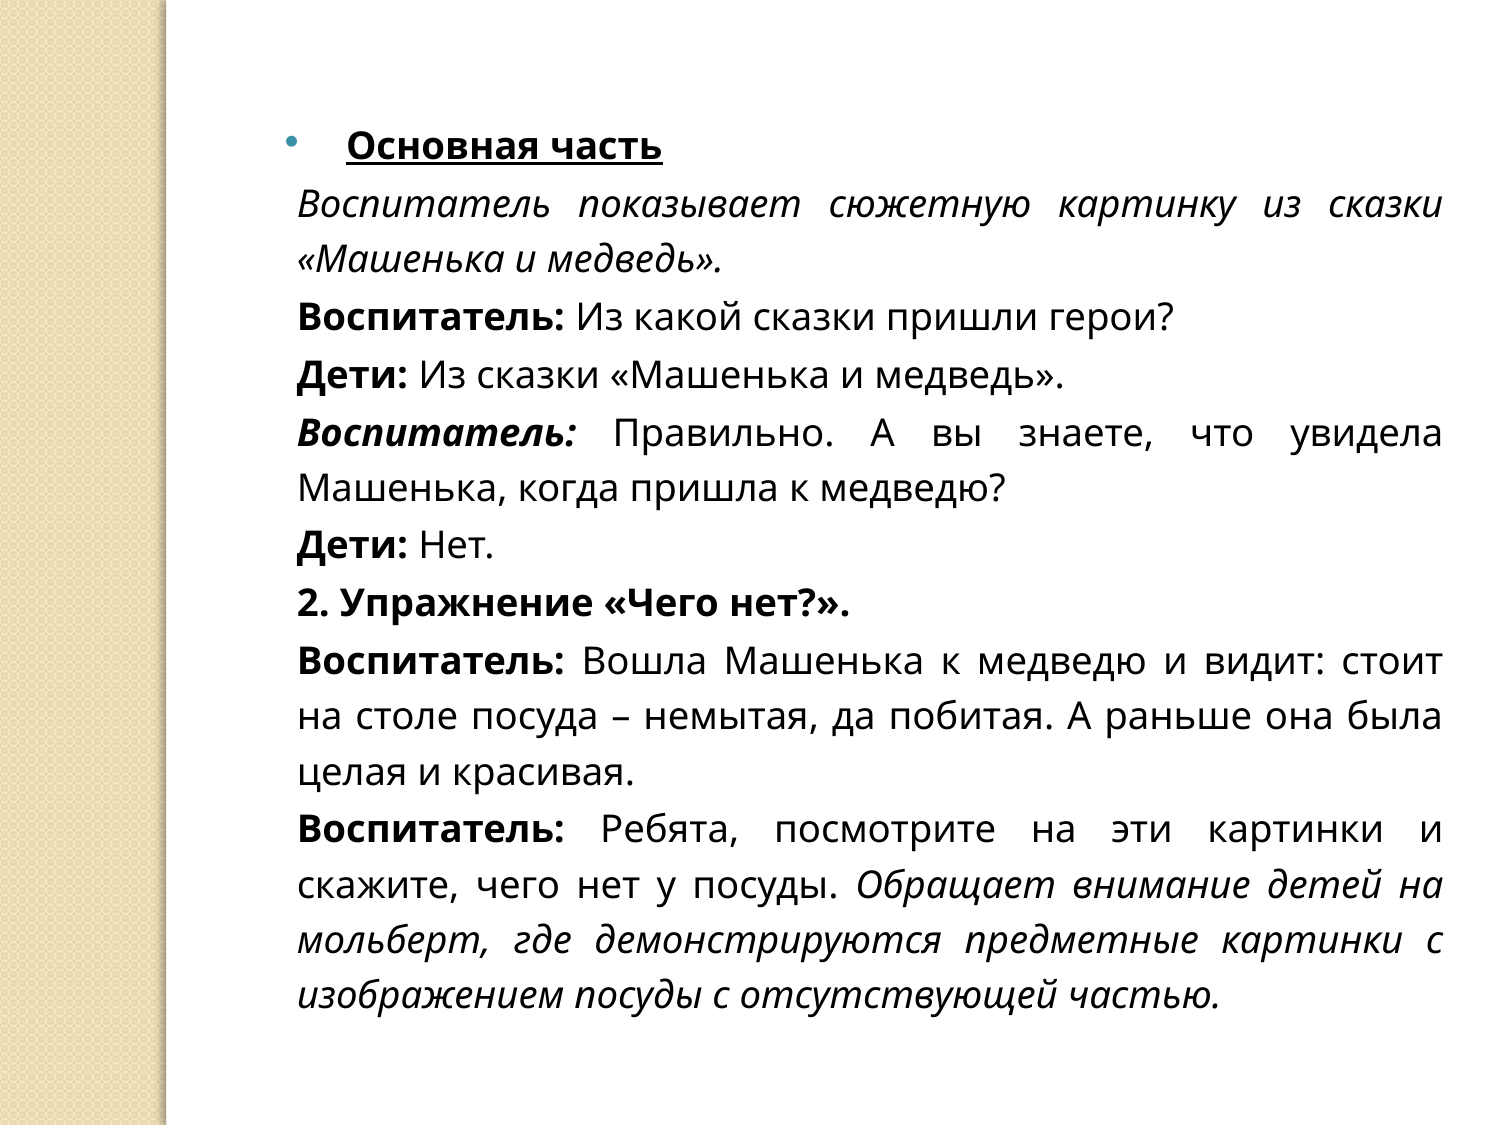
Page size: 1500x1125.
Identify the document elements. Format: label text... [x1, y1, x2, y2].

list Основная часть Воспитатель показывает сюжетную картинку из сказки «Машенька и медведь». Воспитатель: Из какой сказки пришли герои? Дети: Из сказки «Машенька и медведь». Воспитатель: Правильно. А вы знаете, что увидела Машенька, когда пришла к медведю? Дети: Нет. 2. Упражнение «Чего нет?». Воспитатель: Вошла Машенька к медведю и видит: стоит на столе посуда – немытая, да побитая. А раньше она была целая и красивая. Воспитатель: Ребята, посмотрите на эти картинки и скажите, чего нет у посуды. Обращает внимание детей на мольберт, где демонстрируются предметные картинки с изображением посуды с отсутствующей частью. [269, 90, 1459, 1025]
